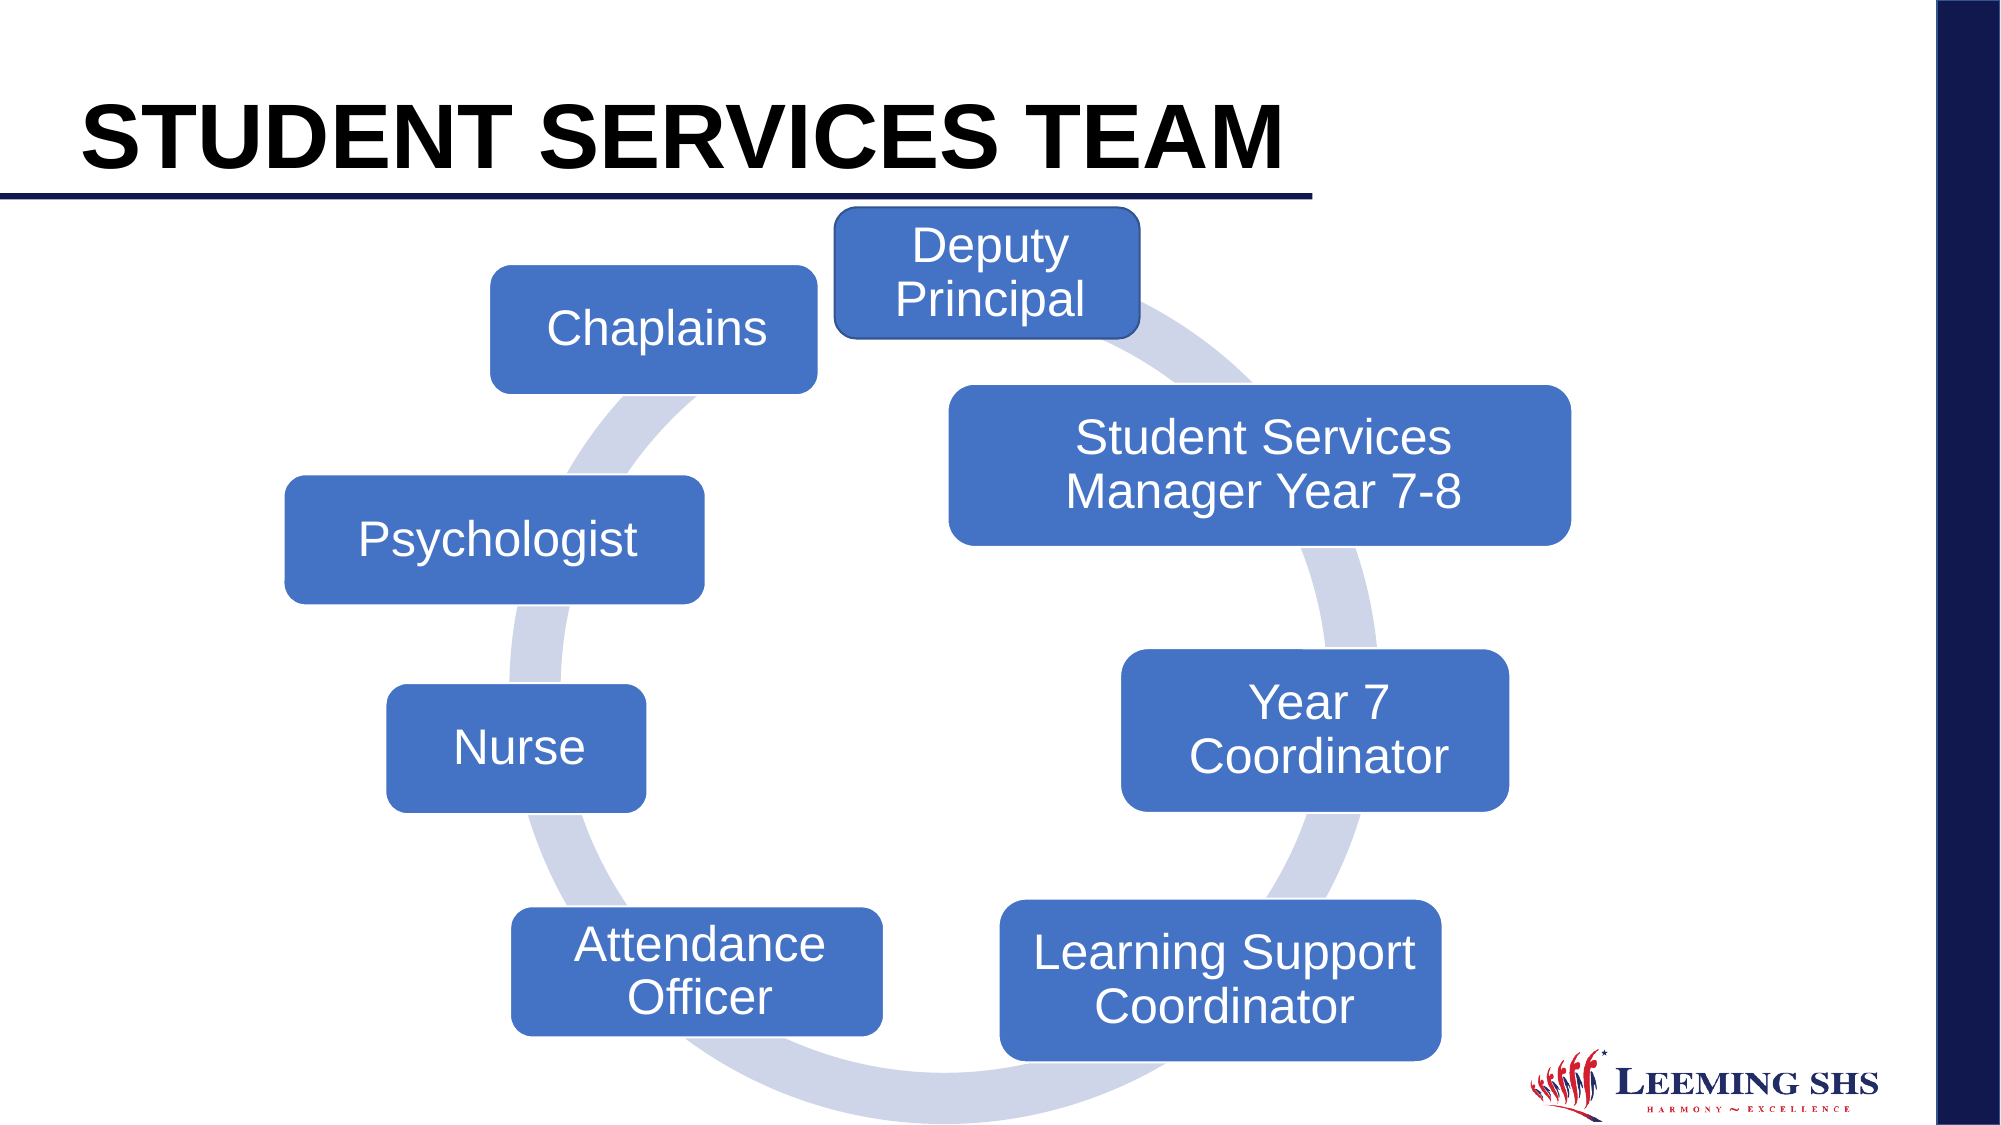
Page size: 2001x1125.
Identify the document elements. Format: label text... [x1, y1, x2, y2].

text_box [250, 204, 1573, 1125]
title STUDENT SERVICES TEAM [65, 50, 1791, 197]
picture [1573, 1049, 1878, 1122]
